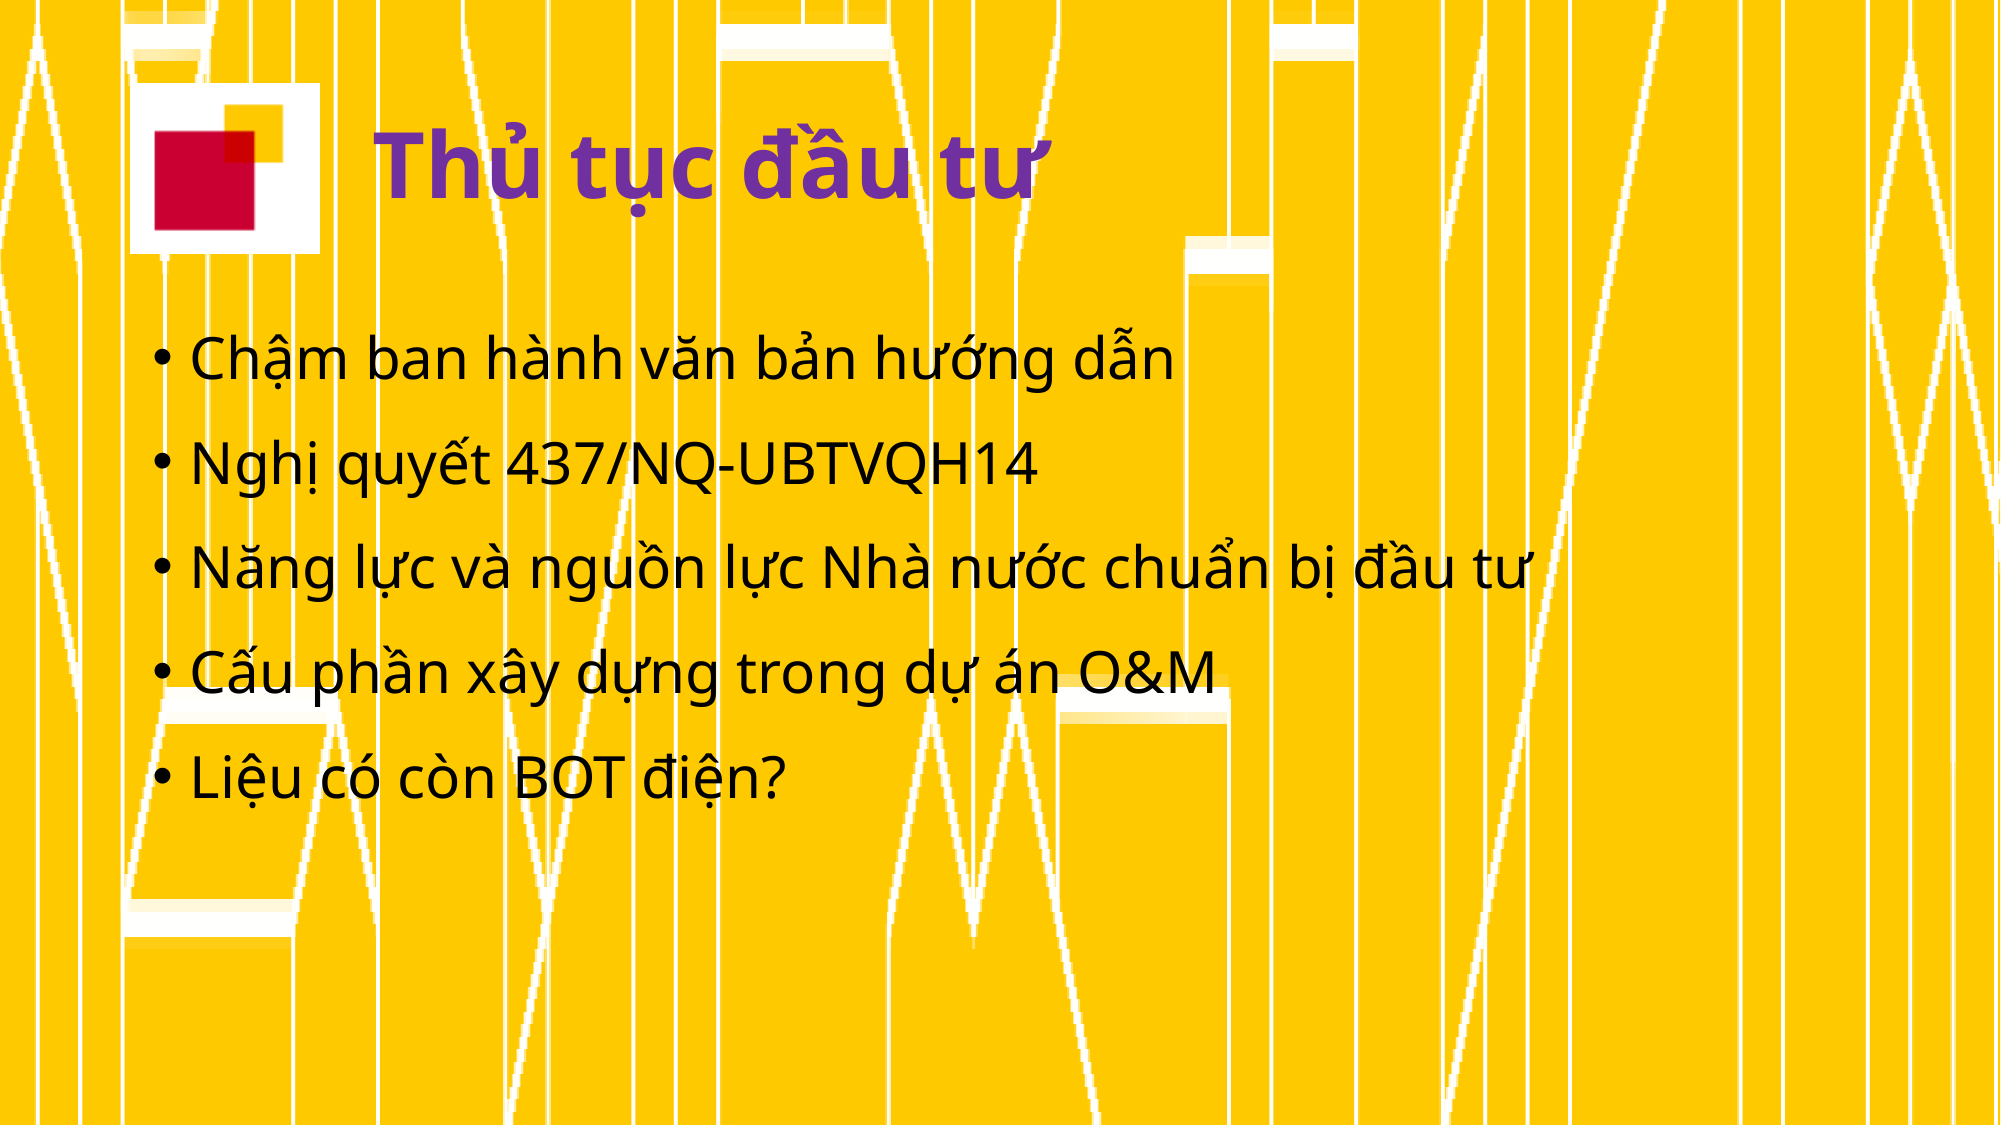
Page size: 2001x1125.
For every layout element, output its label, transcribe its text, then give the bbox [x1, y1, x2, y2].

title Thủ tục đầu tư [357, 59, 1863, 278]
picture [0, 0, 2001, 1125]
list Chậm ban hành văn bản hướng dẫn Nghị quyết 437/NQ-UBTVQH14 Năng lực và nguồn lực Nhà nước chuẩn bị đầu tư Cấu phần xây dựng trong dự án O&M Liệu có còn BOT điện? [137, 299, 1863, 1014]
